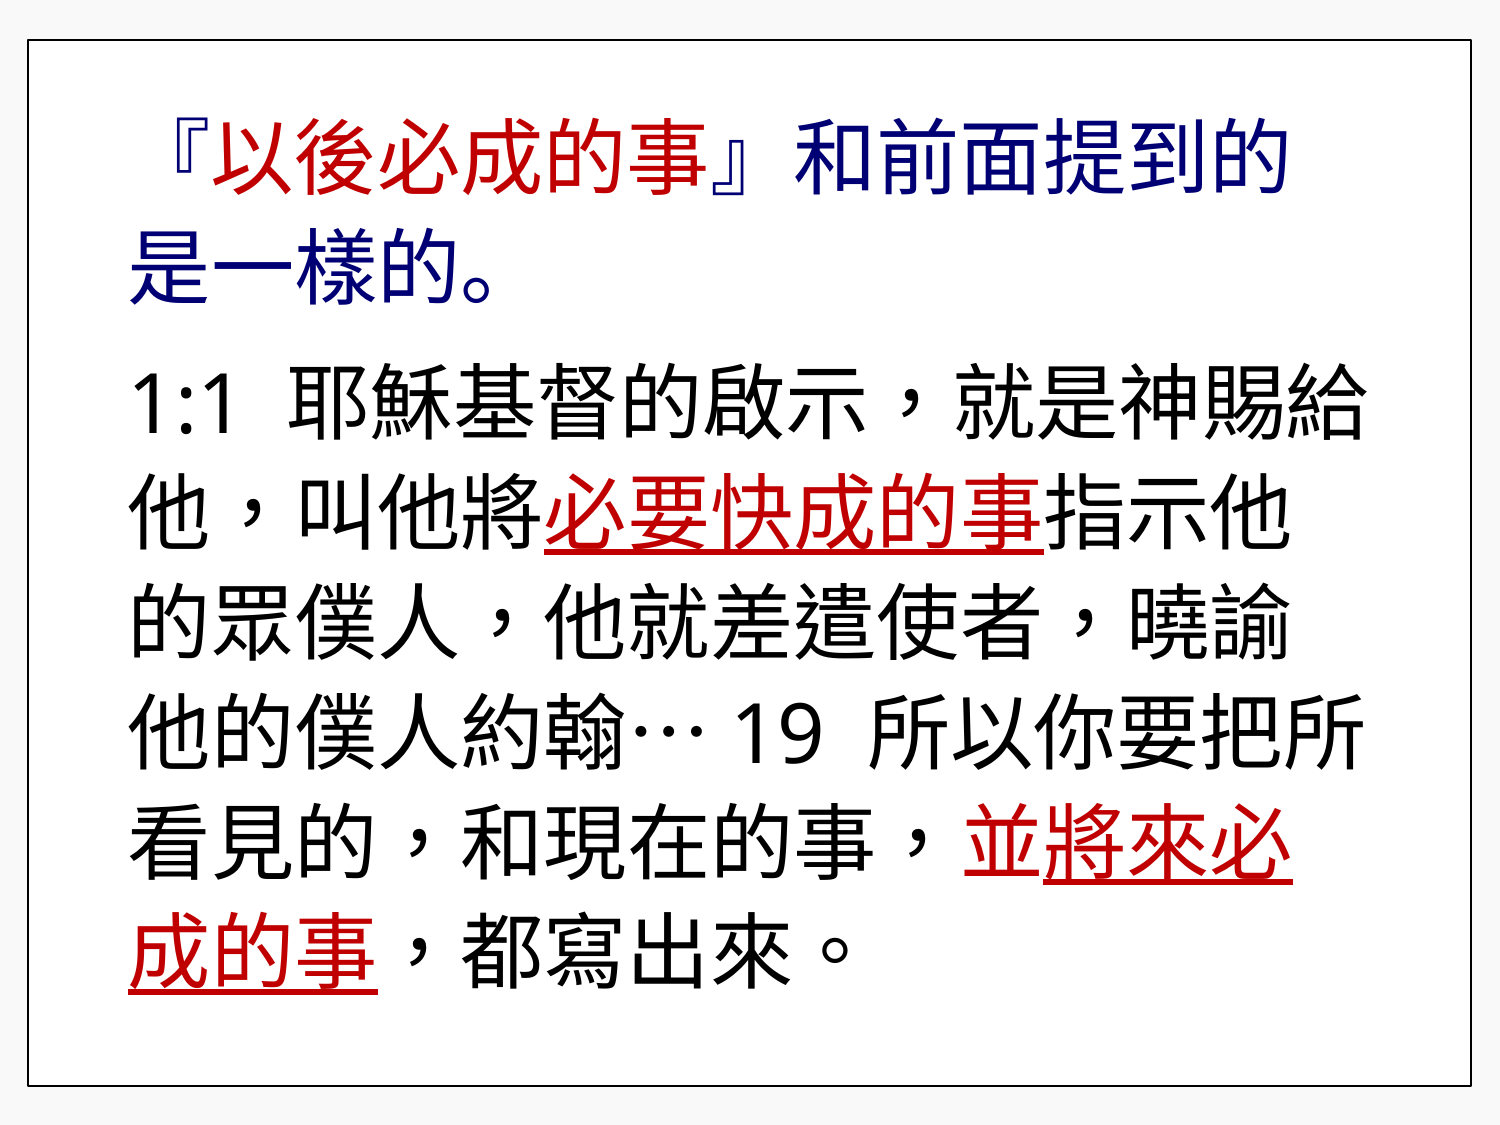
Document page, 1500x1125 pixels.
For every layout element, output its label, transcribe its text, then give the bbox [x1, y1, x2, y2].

list 『以後必成的事』和前面提到的是一樣的。 1:1 耶穌基督的啟示，就是神賜給他，叫他將必要快成的事指示他的眾僕人，他就差遣使者，曉諭他的僕人約翰…19 所以你要把所看見的，和現在的事，並將來必成的事，都寫出來。 [112, 87, 1388, 1038]
